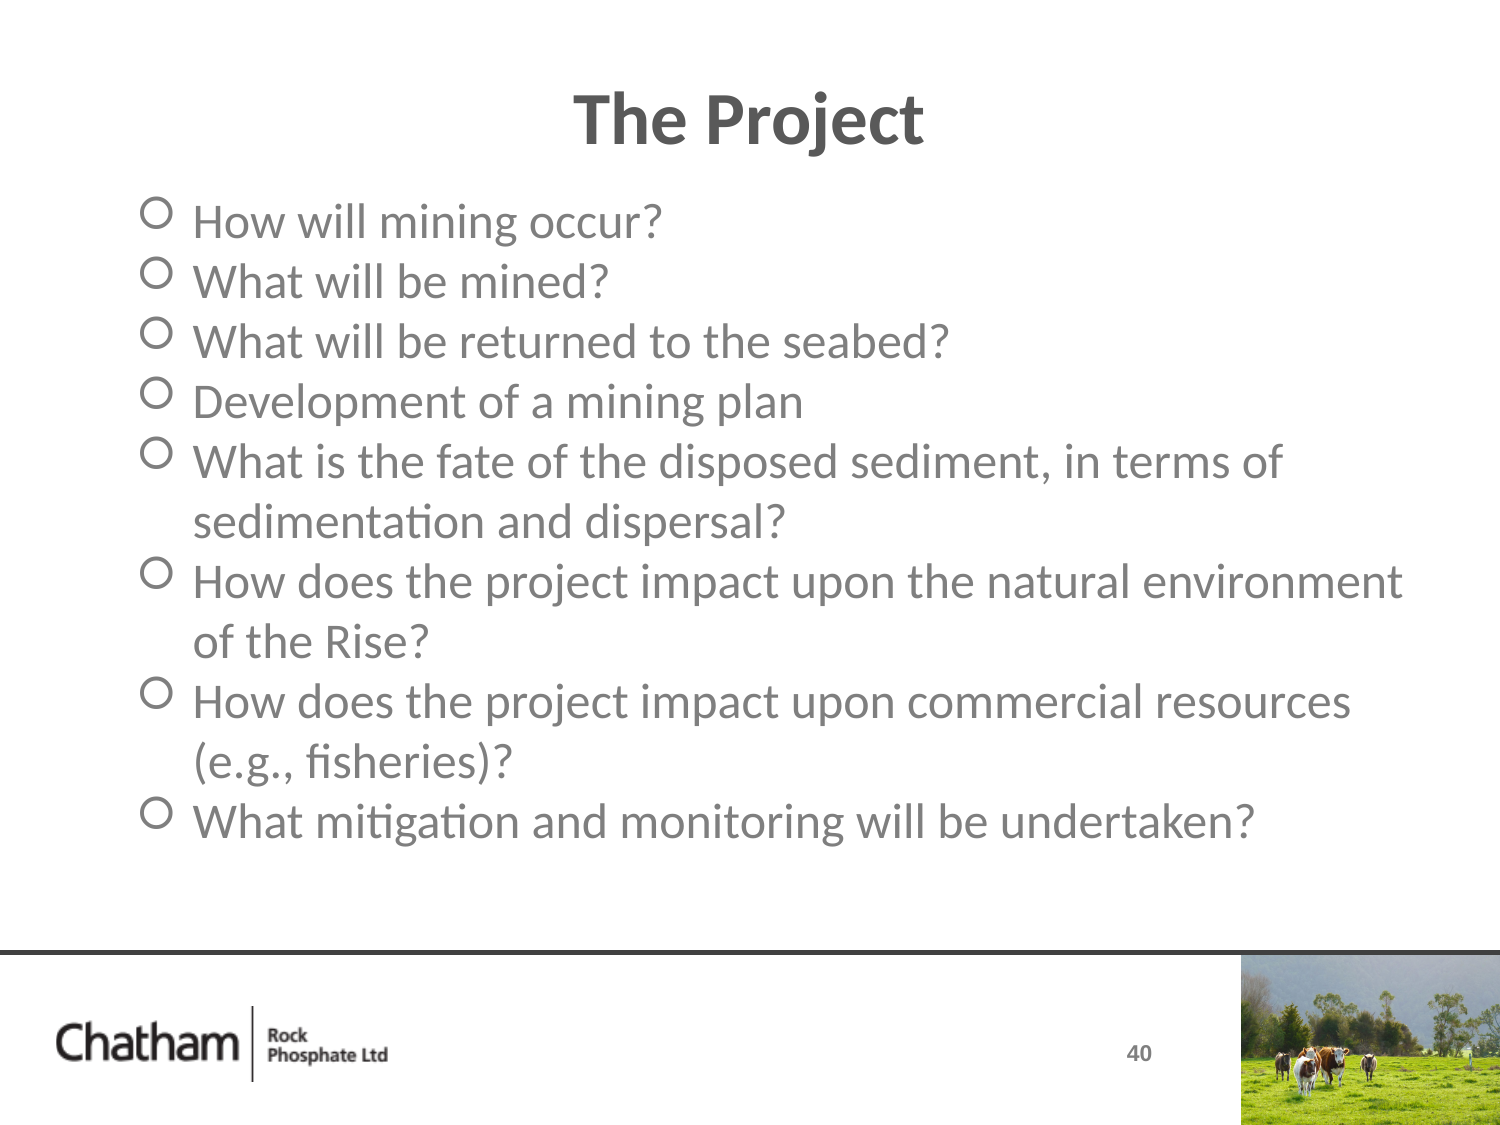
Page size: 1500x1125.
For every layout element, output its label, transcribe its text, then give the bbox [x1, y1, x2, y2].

title The Project [75, 51, 1425, 178]
slide_number 40 [1095, 1021, 1184, 1082]
list How will mining occur? What will be mined? What will be returned to the seabed? Development of a mining plan What is the fate of the disposed sediment, in terms of sedimentation and dispersal? How does the project impact upon the natural environment of the Rise? How does the project impact upon commercial resources (e.g., fisheries)? What mitigation and monitoring will be undertaken? [121, 181, 1425, 928]
picture [1241, 955, 1500, 1125]
